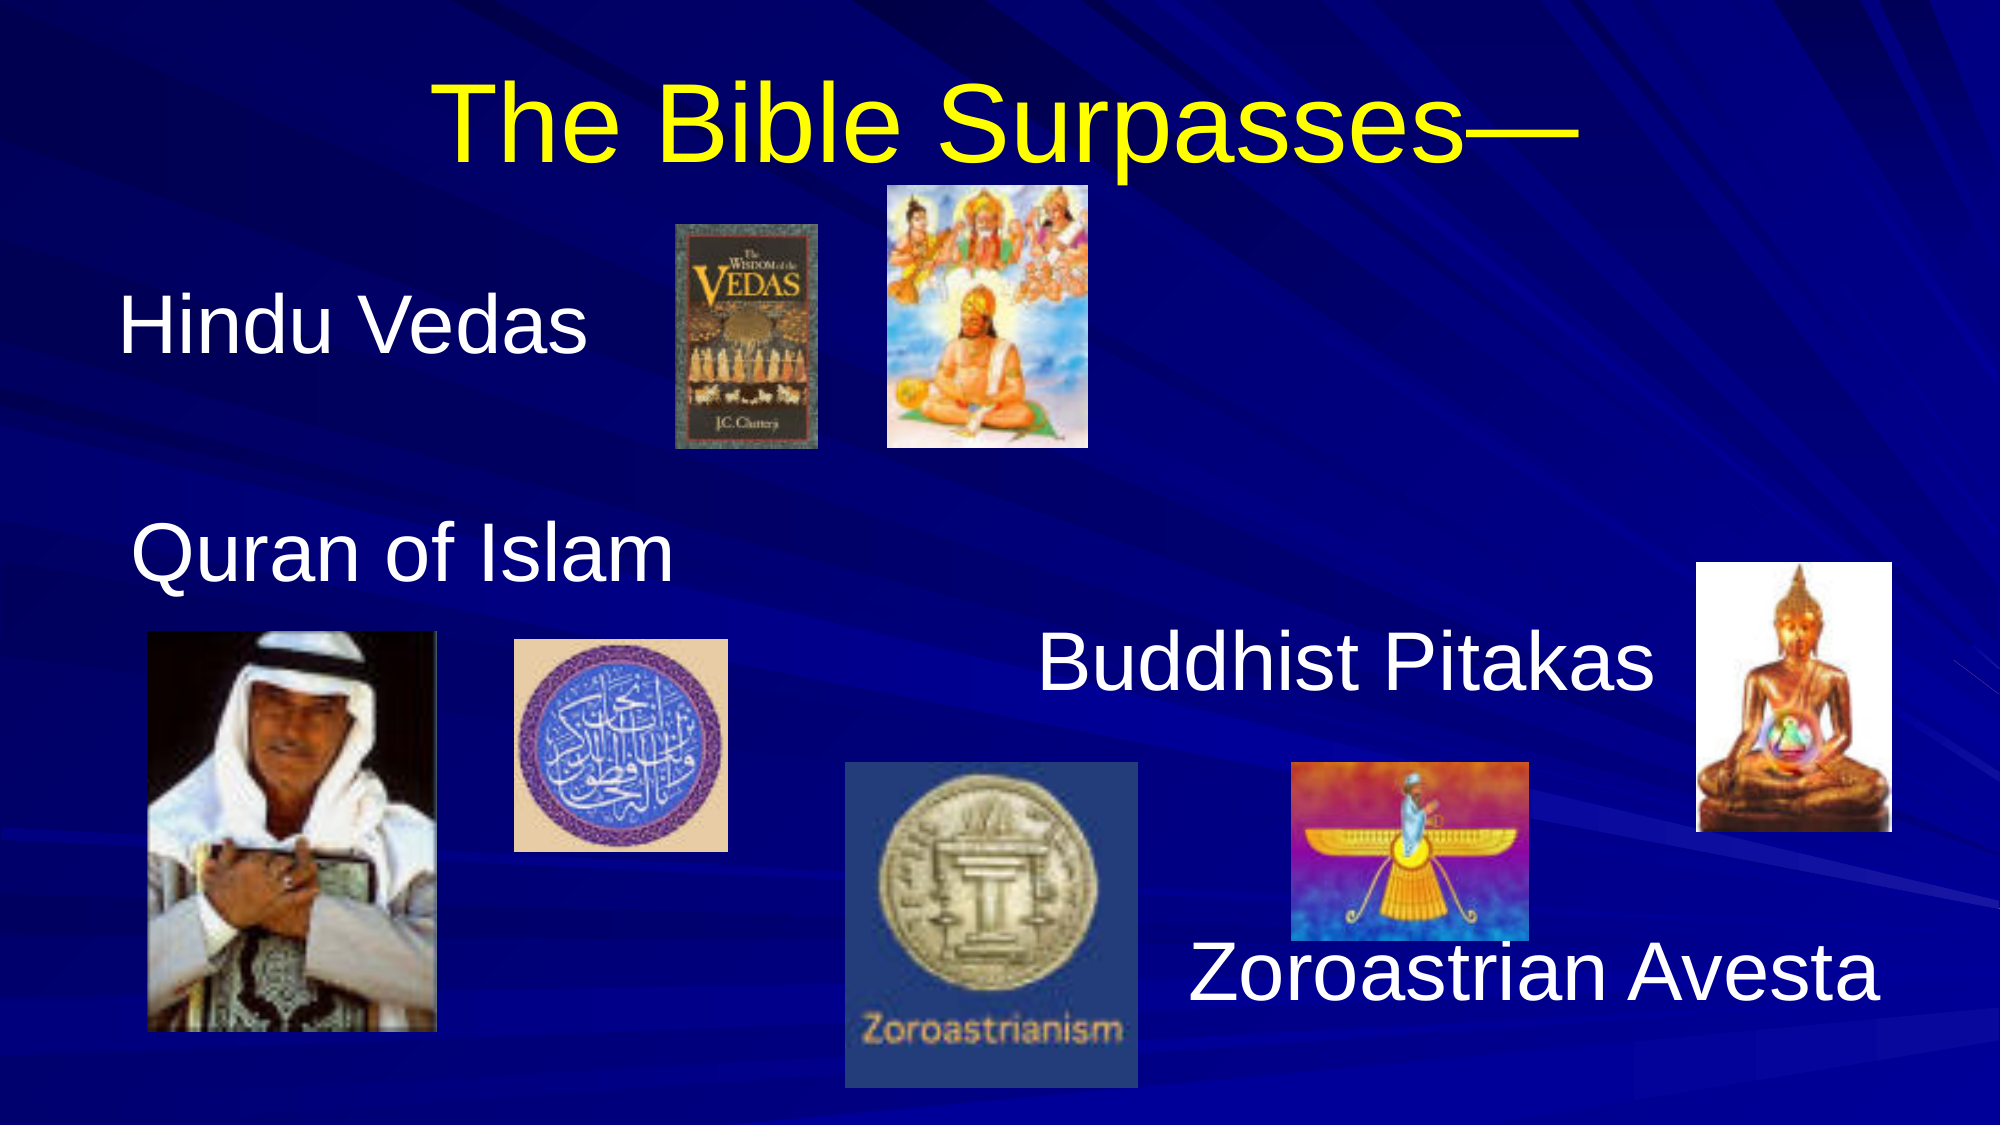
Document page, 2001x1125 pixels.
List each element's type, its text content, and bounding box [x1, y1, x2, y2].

picture [514, 638, 728, 852]
picture [1695, 562, 1892, 832]
text_box Quran of Islam [115, 490, 692, 606]
picture [1291, 762, 1530, 941]
picture [886, 184, 1088, 448]
text_box Buddhist Pitakas [1021, 600, 1672, 715]
picture [146, 631, 438, 1032]
picture [674, 224, 818, 449]
text_box Hindu Vedas [102, 262, 605, 378]
picture [844, 762, 1138, 1088]
text_box Zoroastrian Avesta [1173, 909, 1897, 1025]
text_box The Bible Surpasses— [414, 42, 1595, 193]
